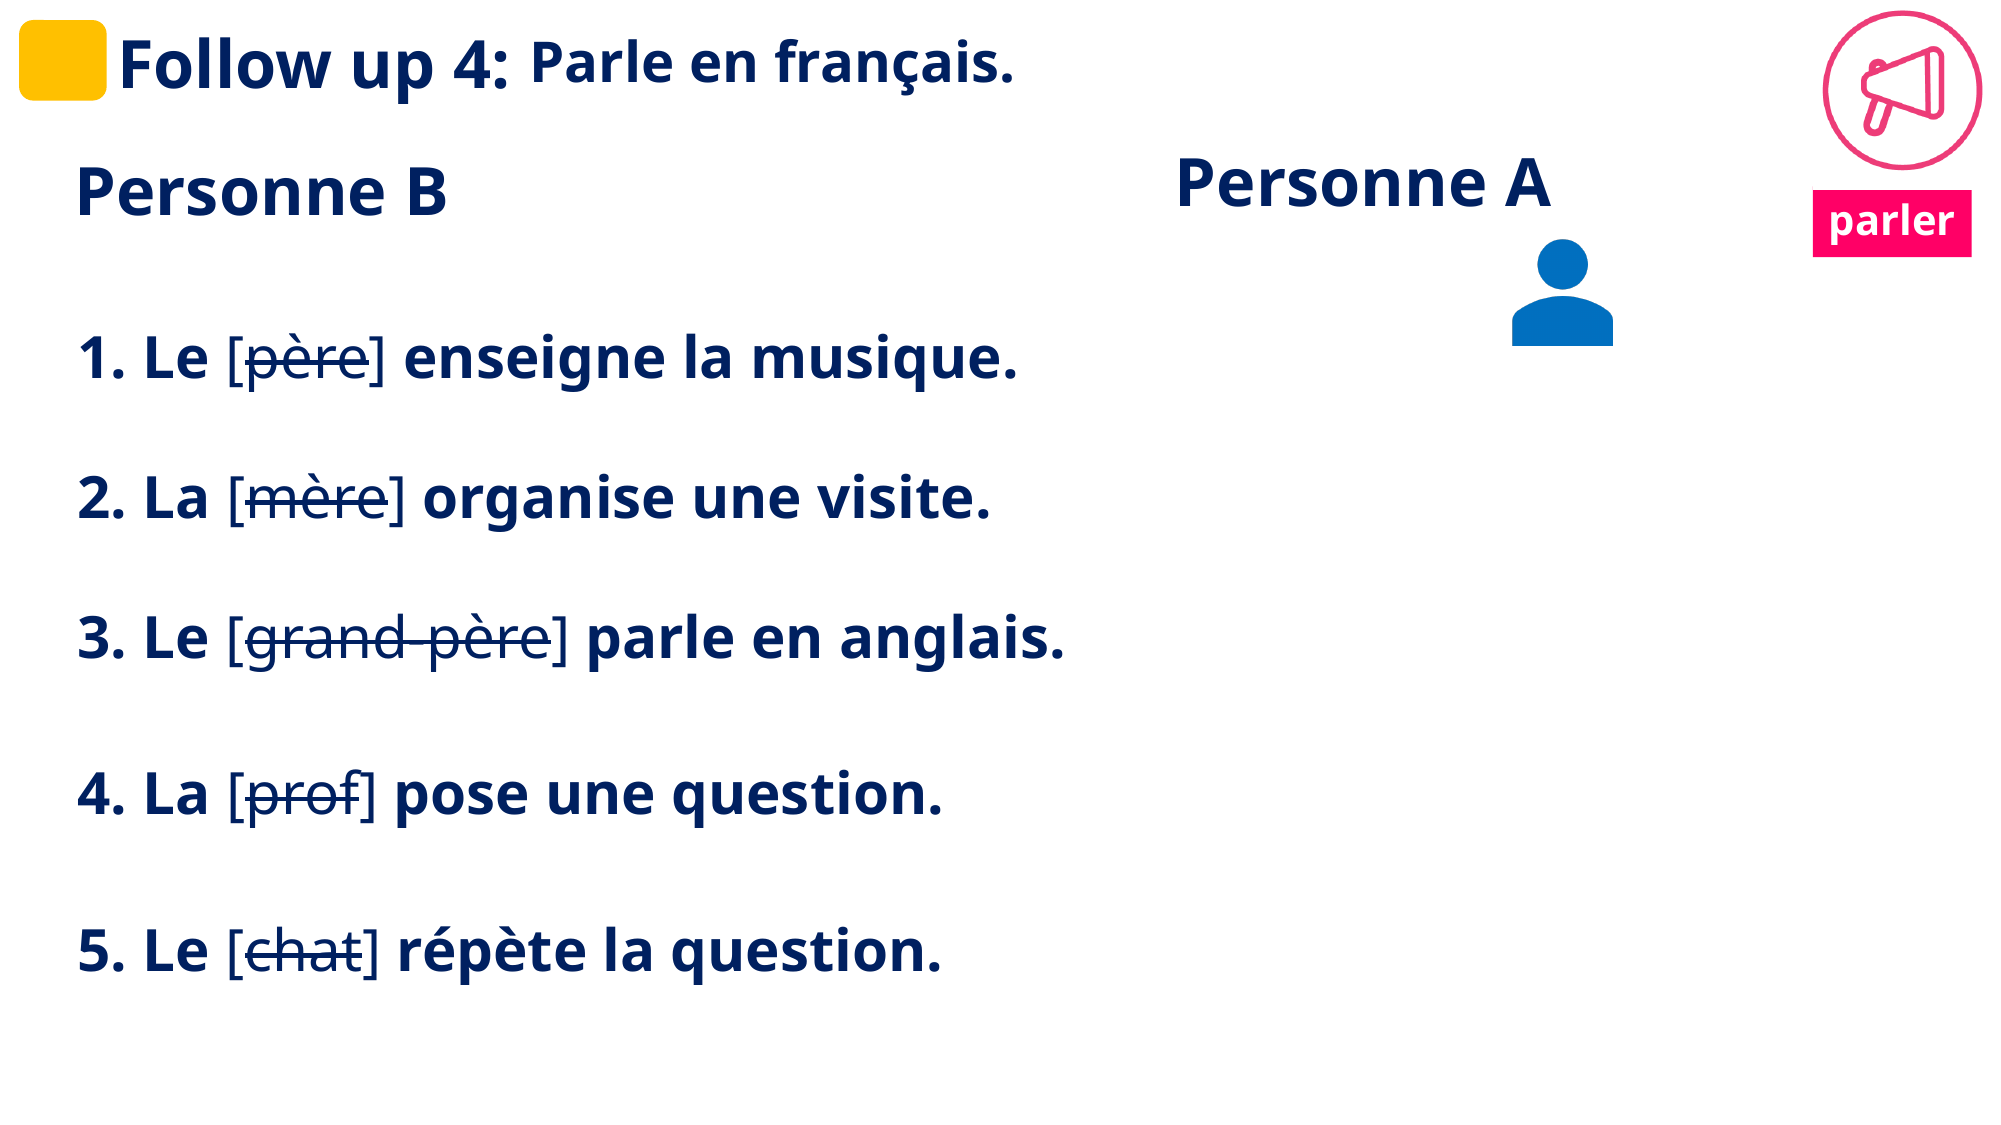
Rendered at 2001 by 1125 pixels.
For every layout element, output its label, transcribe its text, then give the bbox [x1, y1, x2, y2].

title Follow up 4: [102, 23, 1619, 110]
picture [1486, 217, 1638, 368]
text_box parler [1812, 198, 1972, 258]
text_box Parle en français. [514, 18, 1387, 101]
text_box Personne A [1160, 132, 1566, 227]
text_box Personne B [59, 141, 465, 237]
picture [1812, 1, 2000, 190]
text_box 1. Le [père] enseigne la musique. 2. La [mère] organise une visite. 3. Le [grand-père] parle en anglais. 4. La [prof] pose une question. 5. Le [chat] répète la question. [62, 242, 1330, 991]
text_box [20, 21, 106, 100]
